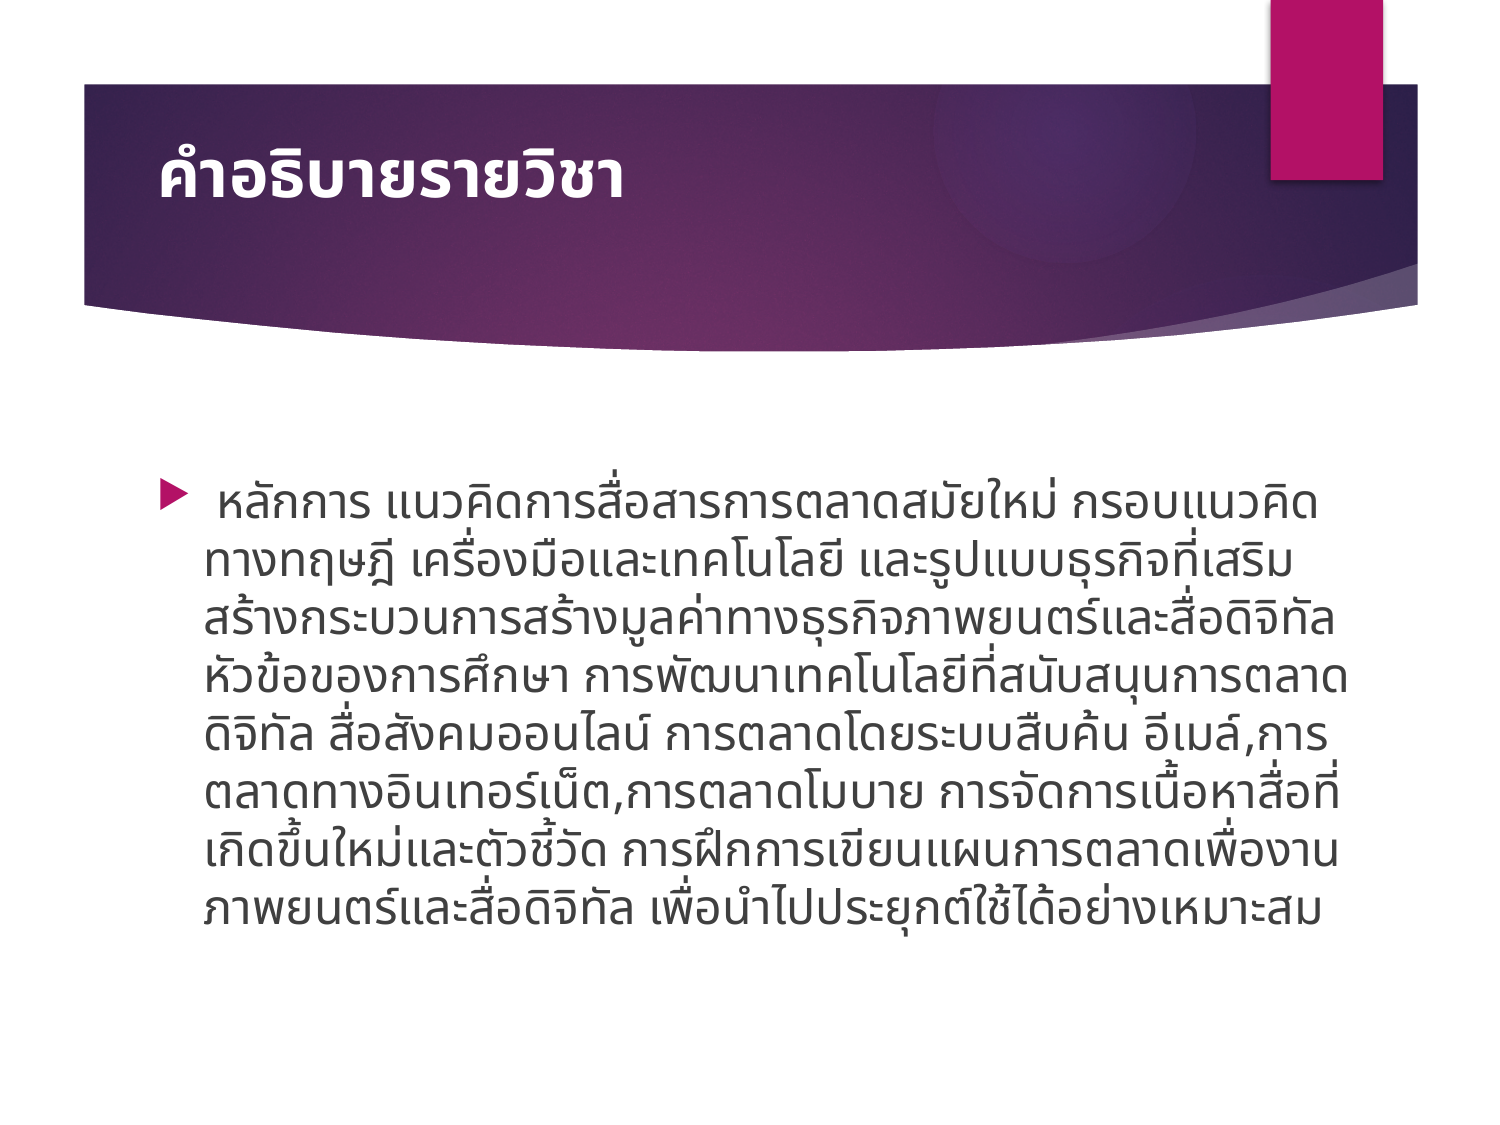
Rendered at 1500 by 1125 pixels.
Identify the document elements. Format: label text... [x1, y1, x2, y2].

list หลักการ แนวคิดการสื่อสารการตลาดสมัยใหม่ กรอบแนวคิดทางทฤษฎี เครื่องมือและเทคโนโลยี และรูปแบบธุรกิจที่เสริมสร้างกระบวนการสร้างมูลค่าทางธุรกิจภาพยนตร์และสื่อดิจิทัล หัวข้อของการศึกษา การพัฒนาเทคโนโลยีที่สนับสนุนการตลาดดิจิทัล สื่อสังคมออนไลน์ การตลาดโดยระบบสืบค้น อีเมล์,การตลาดทางอินเทอร์เน็ต,การตลาดโมบาย การจัดการเนื้อหาสื่อที่เกิดขึ้นใหม่และตัวชี้วัด การฝึกการเขียนแผนการตลาดเพื่องานภาพยนตร์และสื่อดิจิทัล เพื่อนำไปประยุกต์ใช้ได้อย่างเหมาะสม [141, 408, 1388, 988]
title คำอธิบายรายวิชา [142, 152, 1183, 269]
